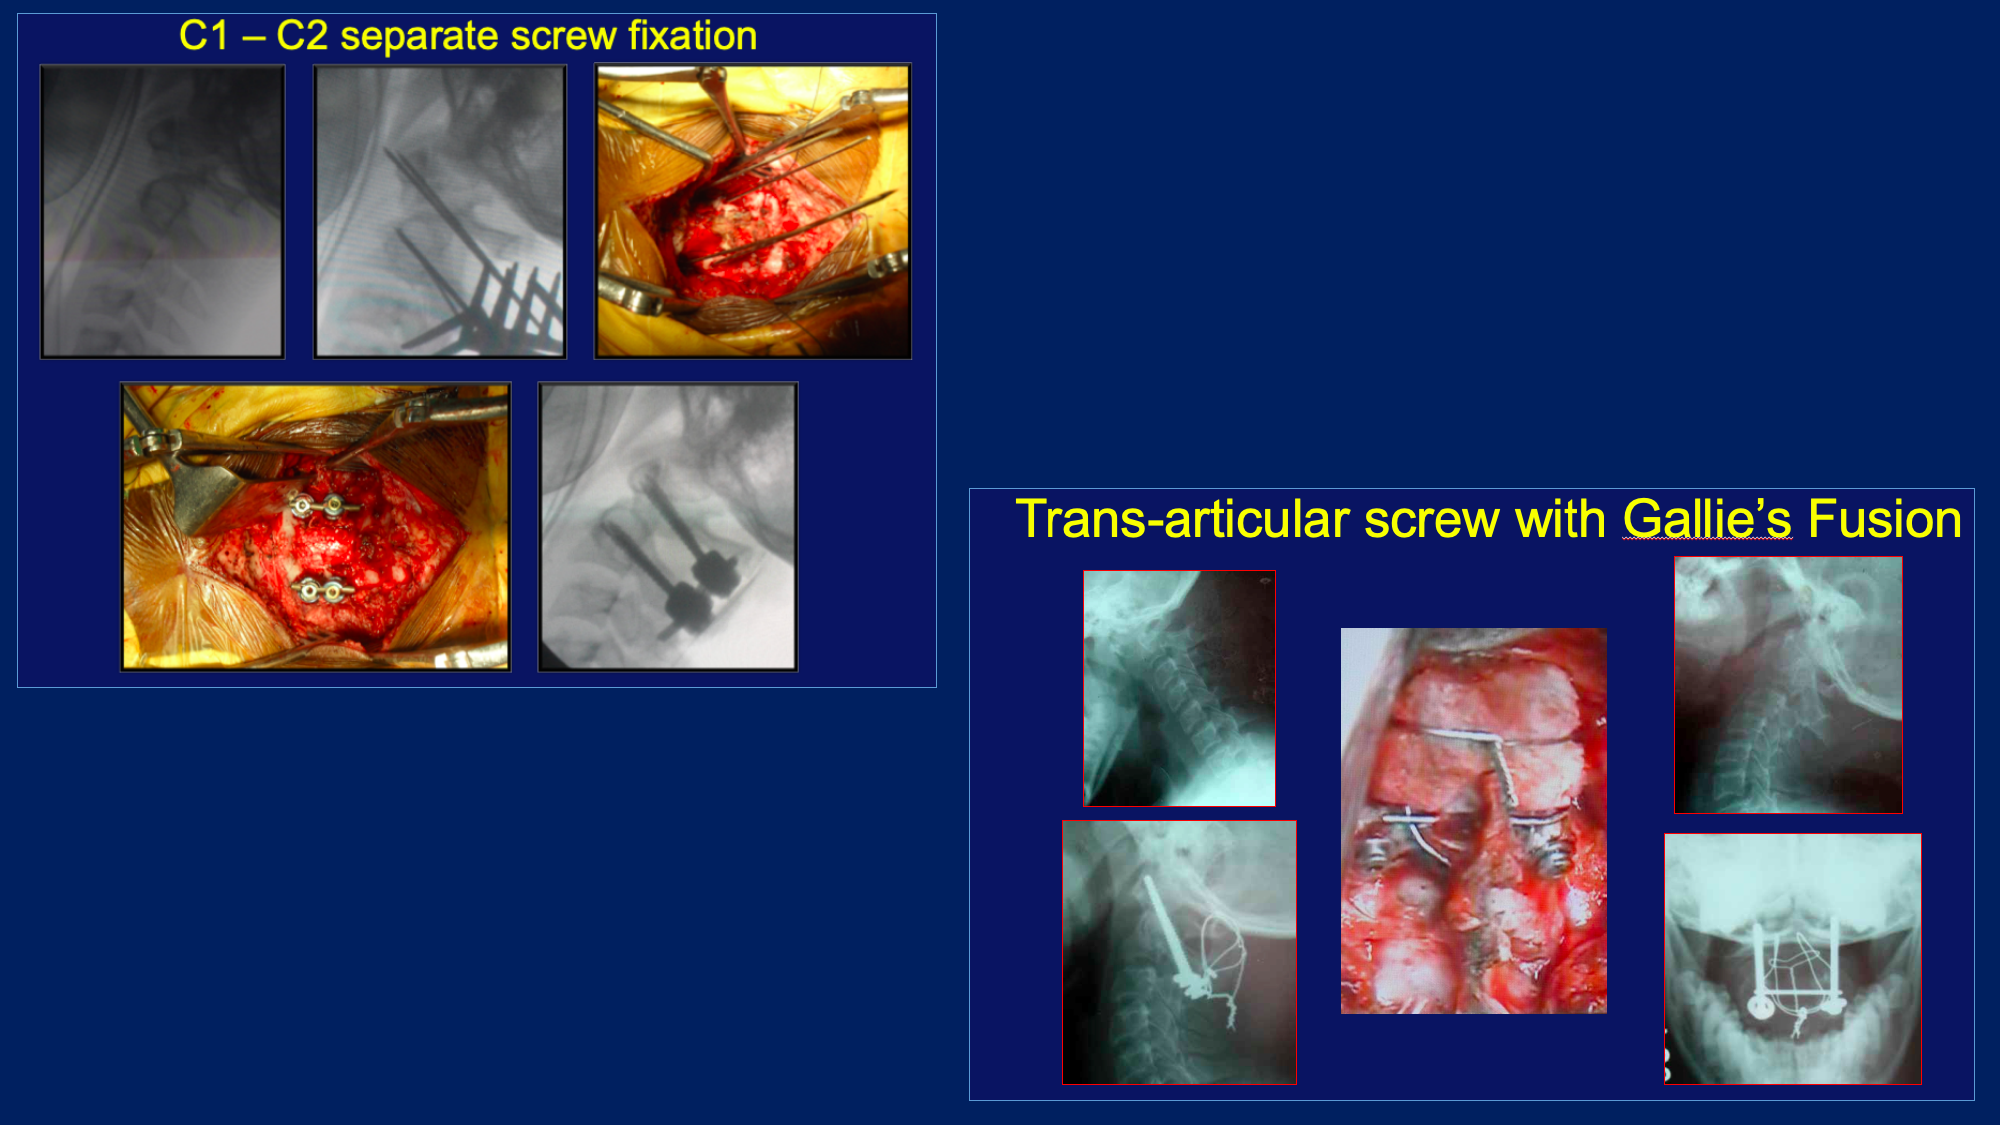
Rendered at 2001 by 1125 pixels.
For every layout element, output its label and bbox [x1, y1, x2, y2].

picture [969, 488, 1975, 1101]
picture [17, 13, 937, 688]
